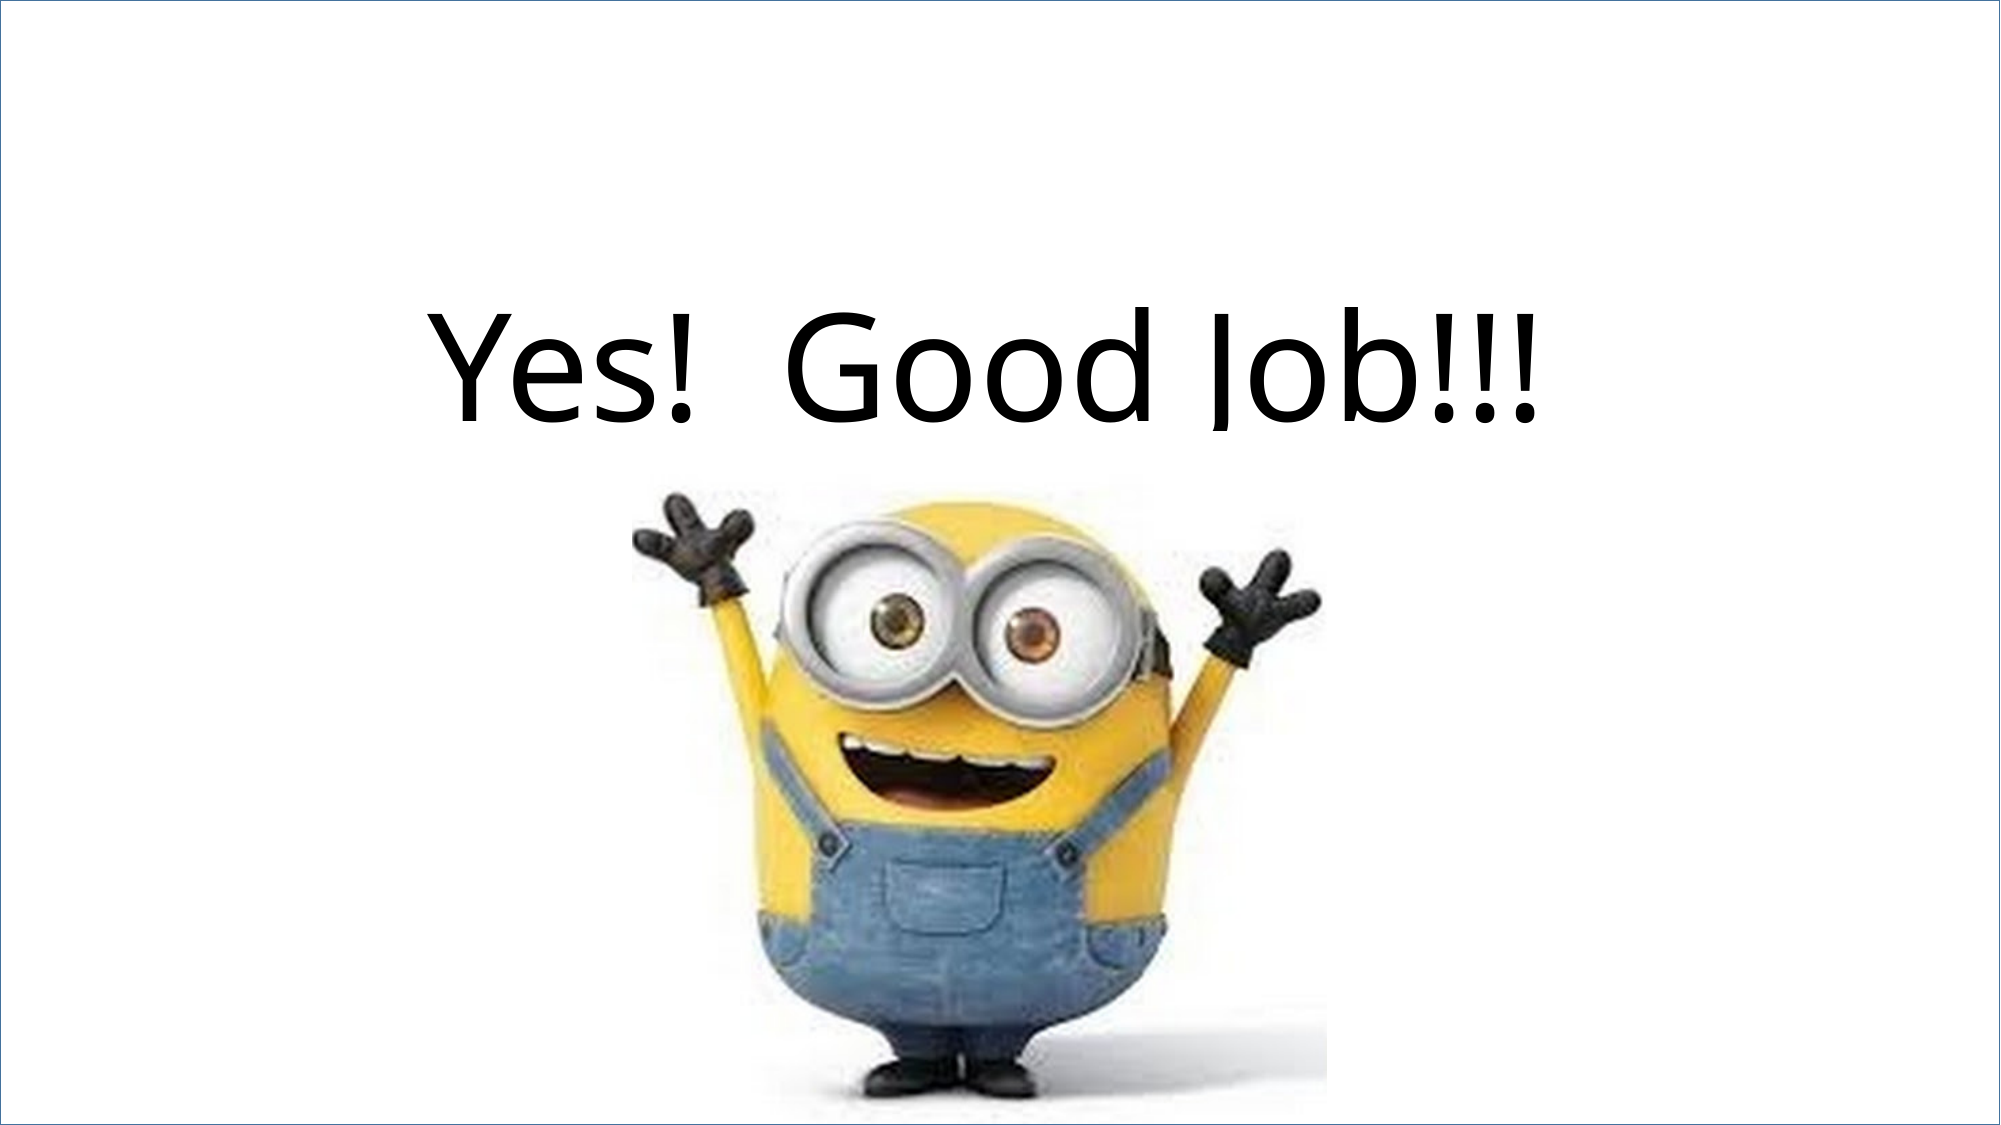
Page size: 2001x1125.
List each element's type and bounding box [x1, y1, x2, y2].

text_box [0, 0, 2000, 1125]
picture [632, 431, 1327, 1125]
